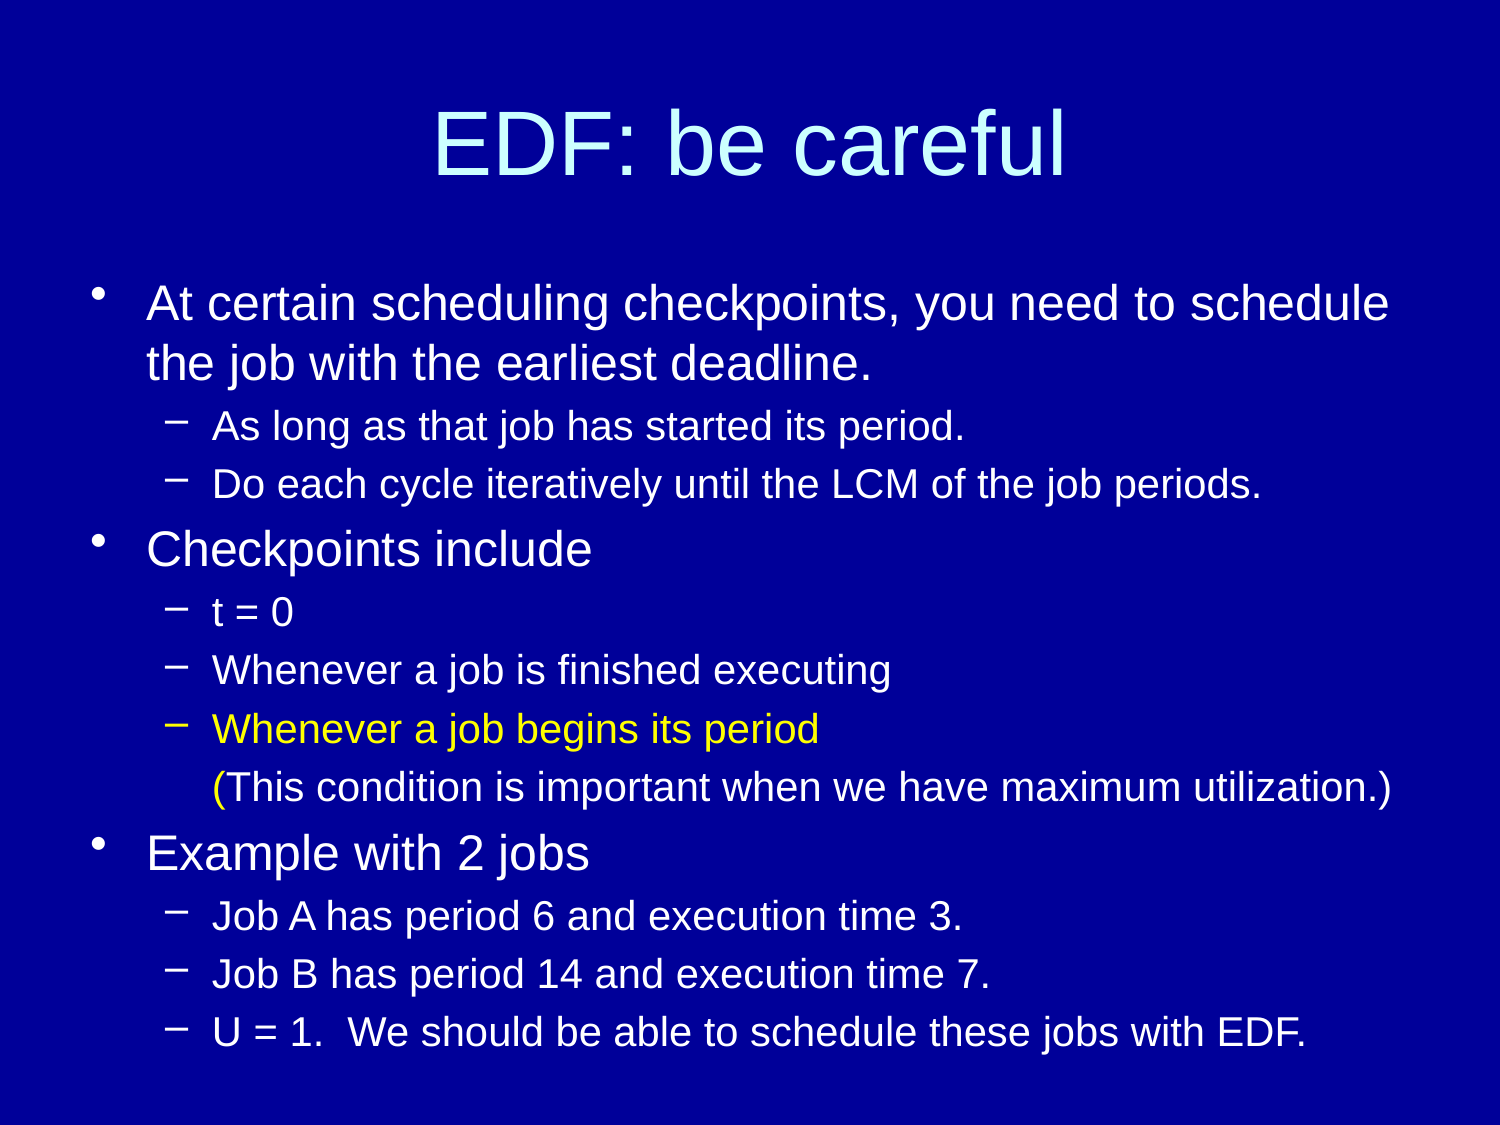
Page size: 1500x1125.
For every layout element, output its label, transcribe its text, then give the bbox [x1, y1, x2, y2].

list At certain scheduling checkpoints, you need to schedule the job with the earliest deadline. As long as that job has started its period. Do each cycle iteratively until the LCM of the job periods. Checkpoints include t = 0 Whenever a job is finished executing Whenever a job begins its period (This condition is important when we have maximum utilization.) Example with 2 jobs Job A has period 6 and execution time 3. Job B has period 14 and execution time 7. U = 1. We should be able to schedule these jobs with EDF. [75, 262, 1425, 1005]
title EDF: be careful [75, 45, 1425, 233]
